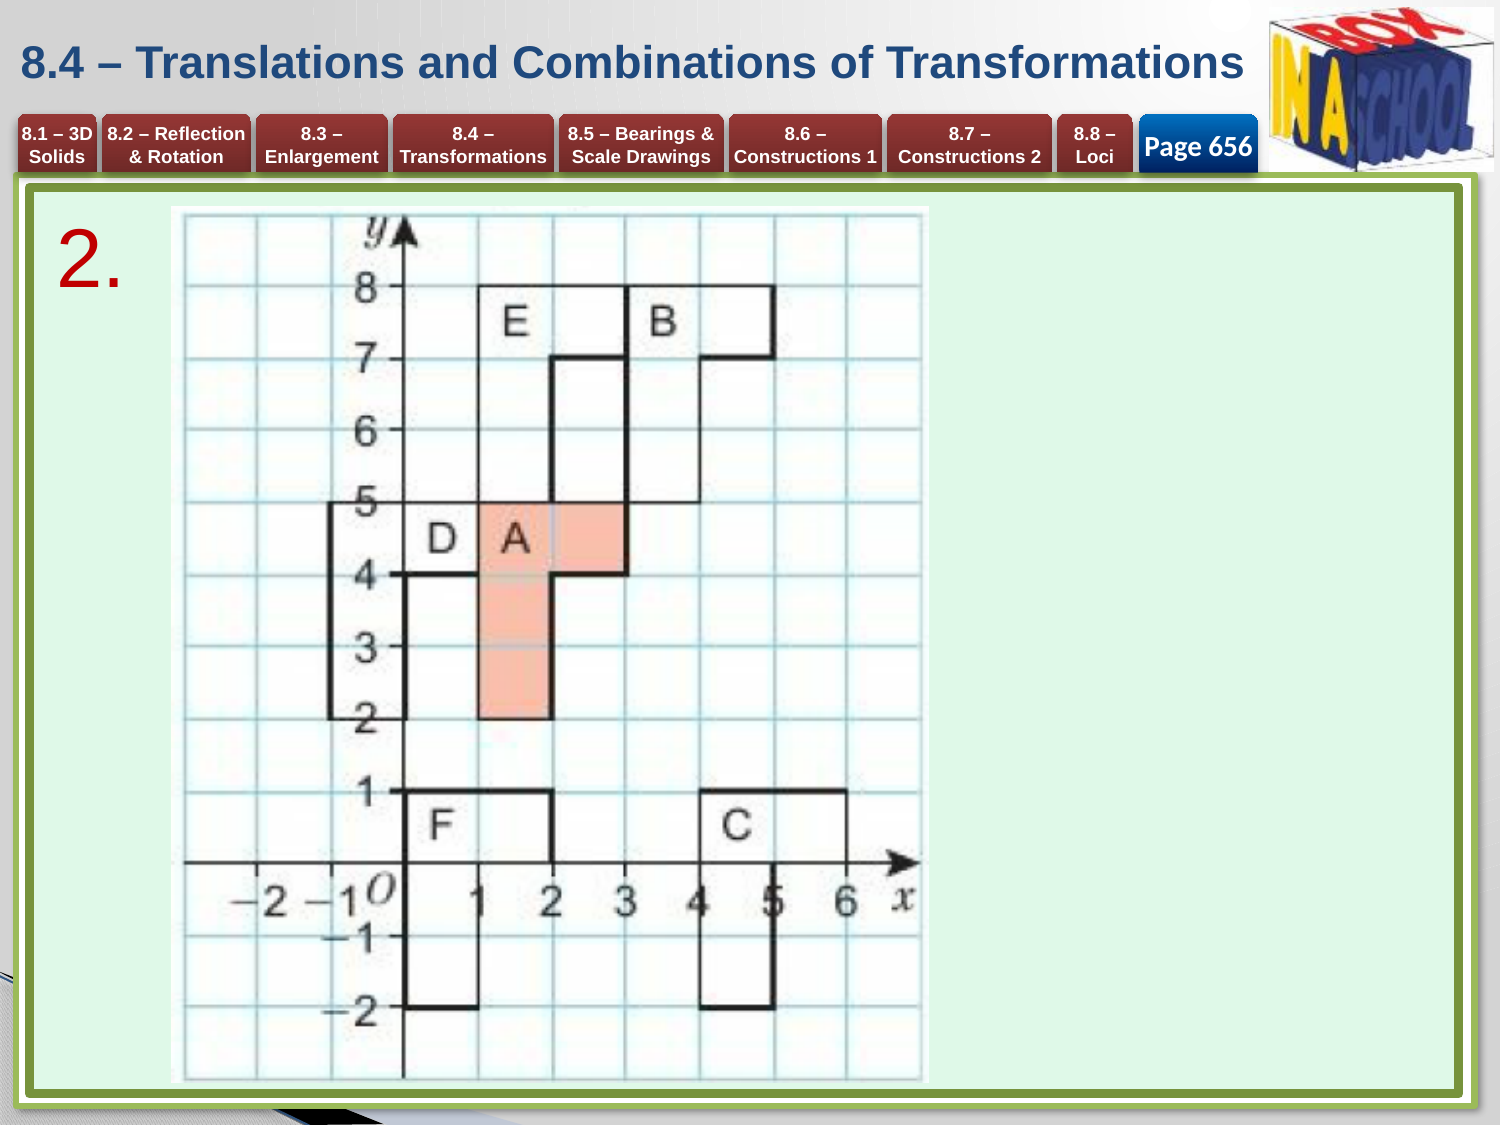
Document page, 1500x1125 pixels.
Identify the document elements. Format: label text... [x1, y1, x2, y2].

picture [170, 205, 929, 1083]
text_box [41, 196, 1447, 311]
title 8.4 – Translations and Combinations of Transformations [5, 7, 1270, 114]
picture [281, 1114, 303, 1125]
picture [1269, 7, 1495, 172]
text_box Page 656 [1139, 114, 1258, 173]
